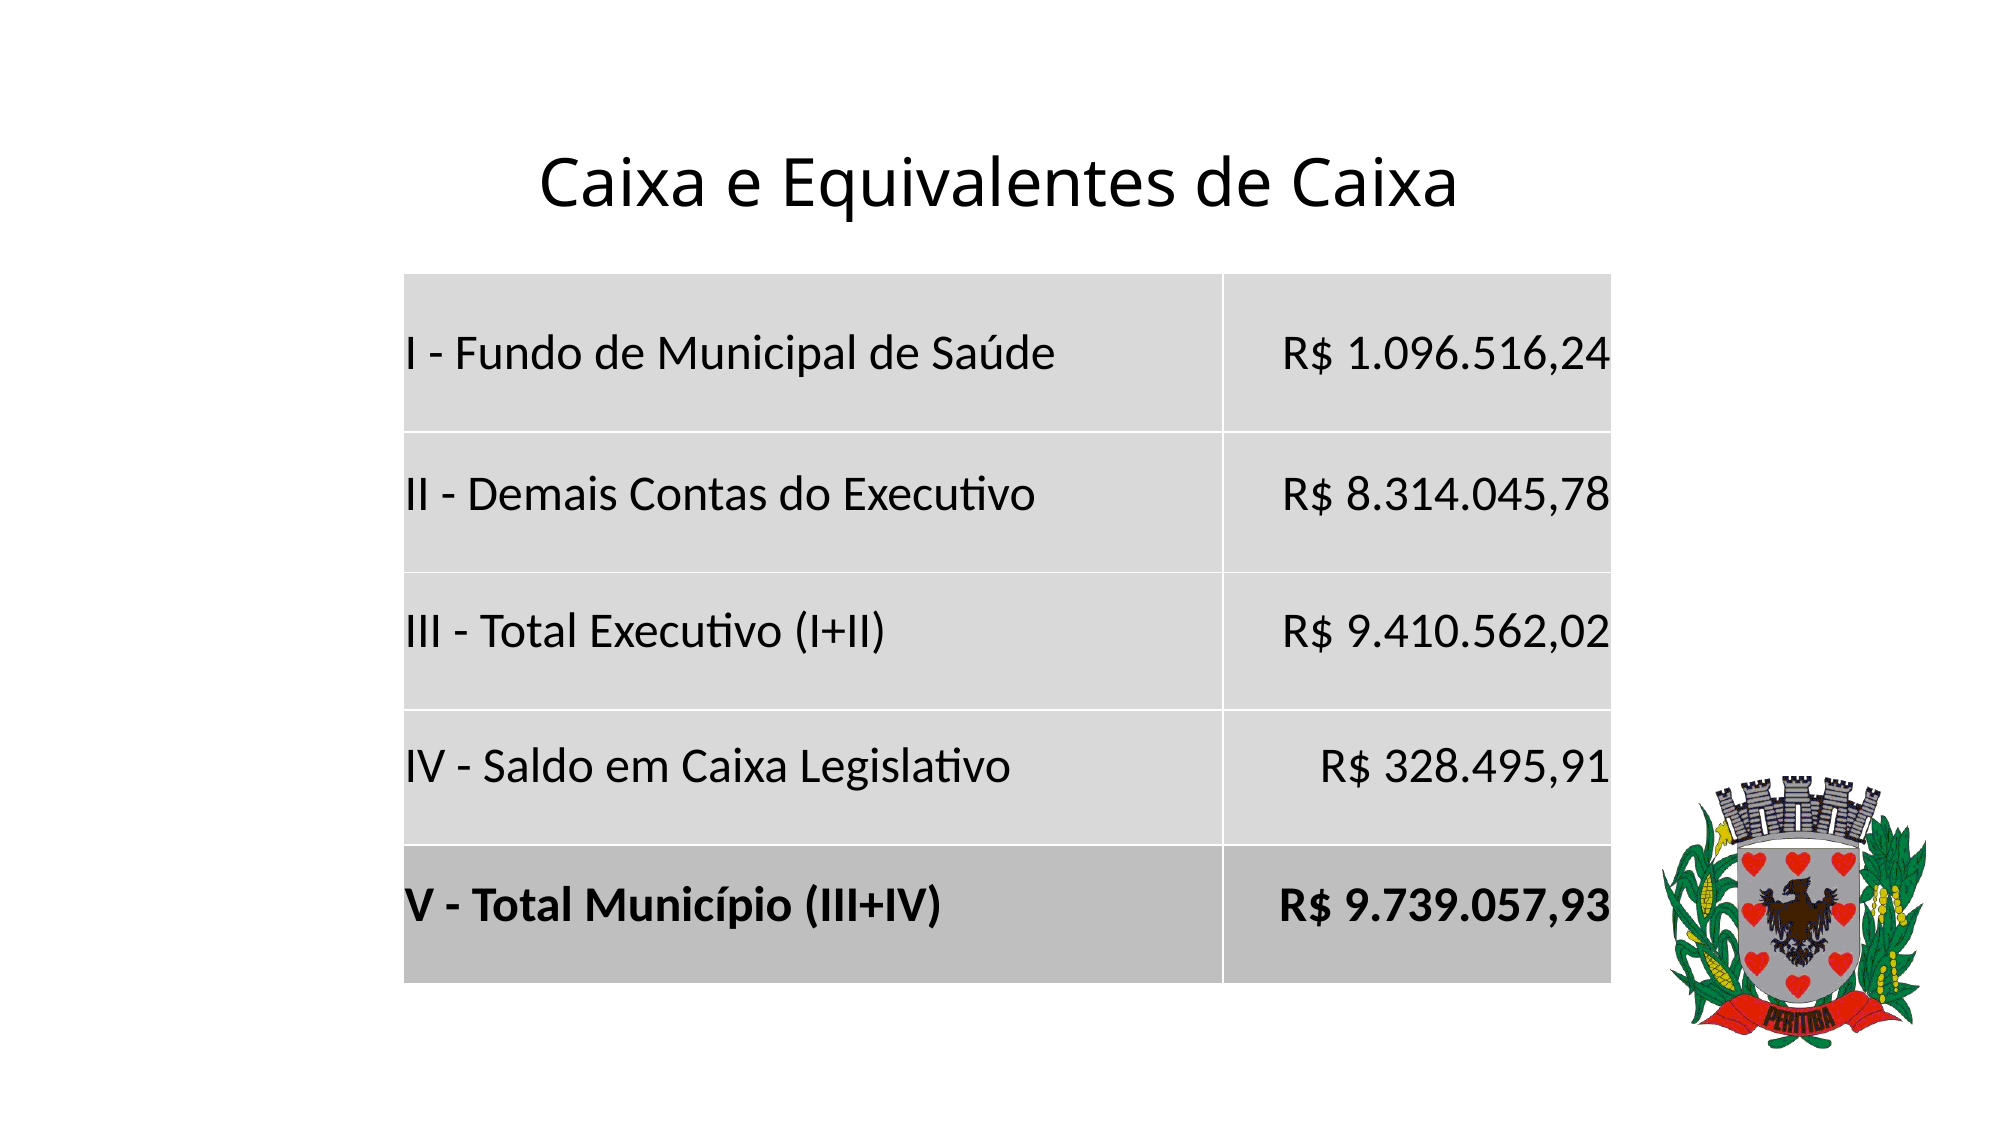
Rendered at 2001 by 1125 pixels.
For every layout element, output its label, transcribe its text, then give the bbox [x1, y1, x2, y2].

table_cell V - Total Município (III+IV) [404, 846, 1222, 983]
table_cell R$ 9.739.057,93 [1224, 846, 1611, 983]
table_header I - Fundo de Municipal de Saúde [404, 274, 1222, 431]
table_header R$ 1.096.516,24 [1224, 274, 1611, 431]
table_cell R$ 8.314.045,78 [1224, 433, 1611, 572]
table_cell R$ 9.410.562,02 [1224, 573, 1611, 709]
table_cell IV - Saldo em Caixa Legislativo [404, 711, 1222, 844]
picture [1661, 776, 1926, 1049]
table_cell R$ 328.495,91 [1224, 711, 1611, 844]
table_cell III - Total Executivo (I+II) [404, 573, 1222, 709]
title Caixa e Equivalentes de Caixa [137, 76, 1863, 294]
table_cell II - Demais Contas do Executivo [404, 433, 1222, 572]
